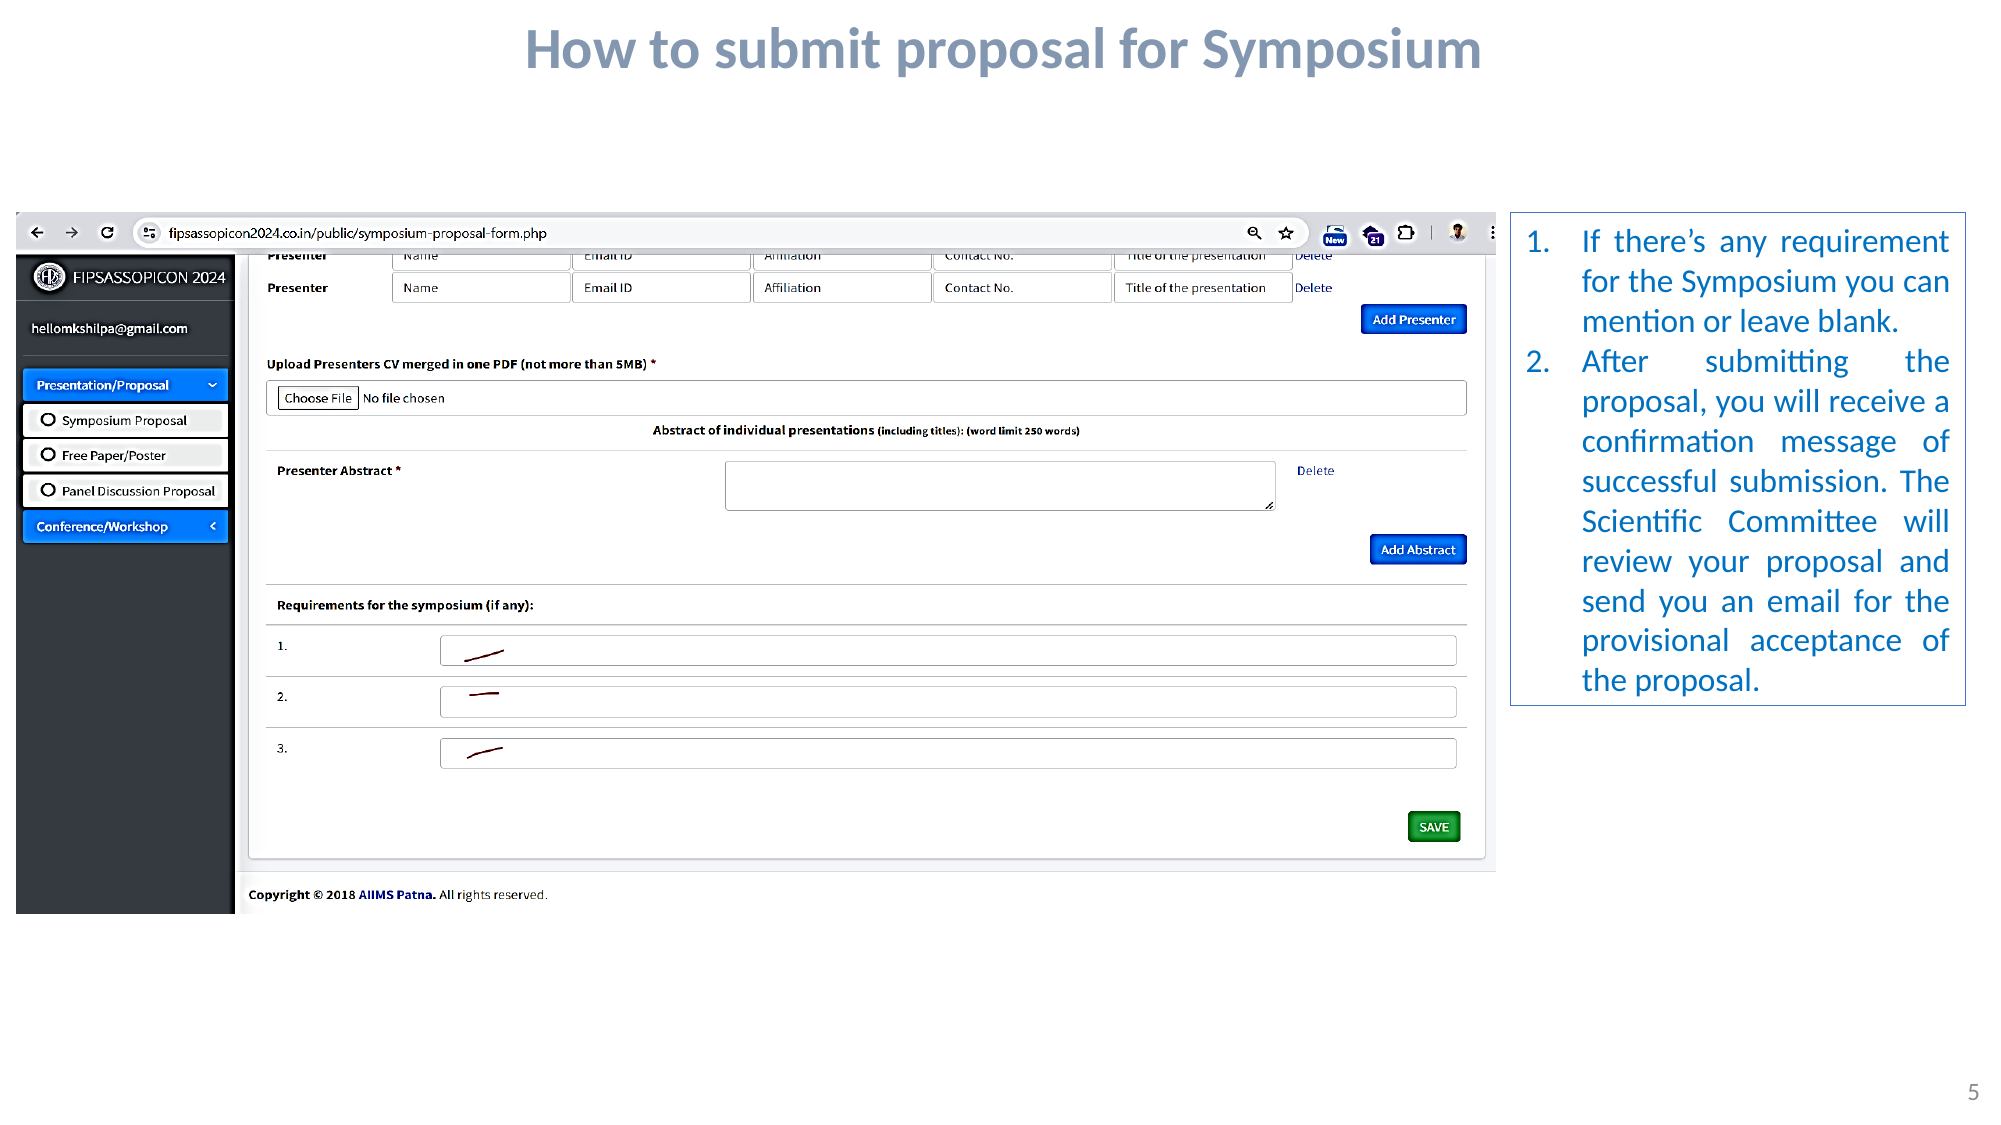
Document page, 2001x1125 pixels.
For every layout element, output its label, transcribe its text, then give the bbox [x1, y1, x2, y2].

slide_number 5 [1700, 1060, 1995, 1121]
text_box If there’s any requirement for the Symposium you can mention or leave blank. After submitting the proposal, you will receive a confirmation message of successful submission. The Scientific Committee will review your proposal and send you an email for the provisional acceptance of the proposal. [1510, 212, 1966, 706]
picture [16, 212, 1496, 914]
text_box How to submit proposal for Symposium [0, 3, 1995, 88]
